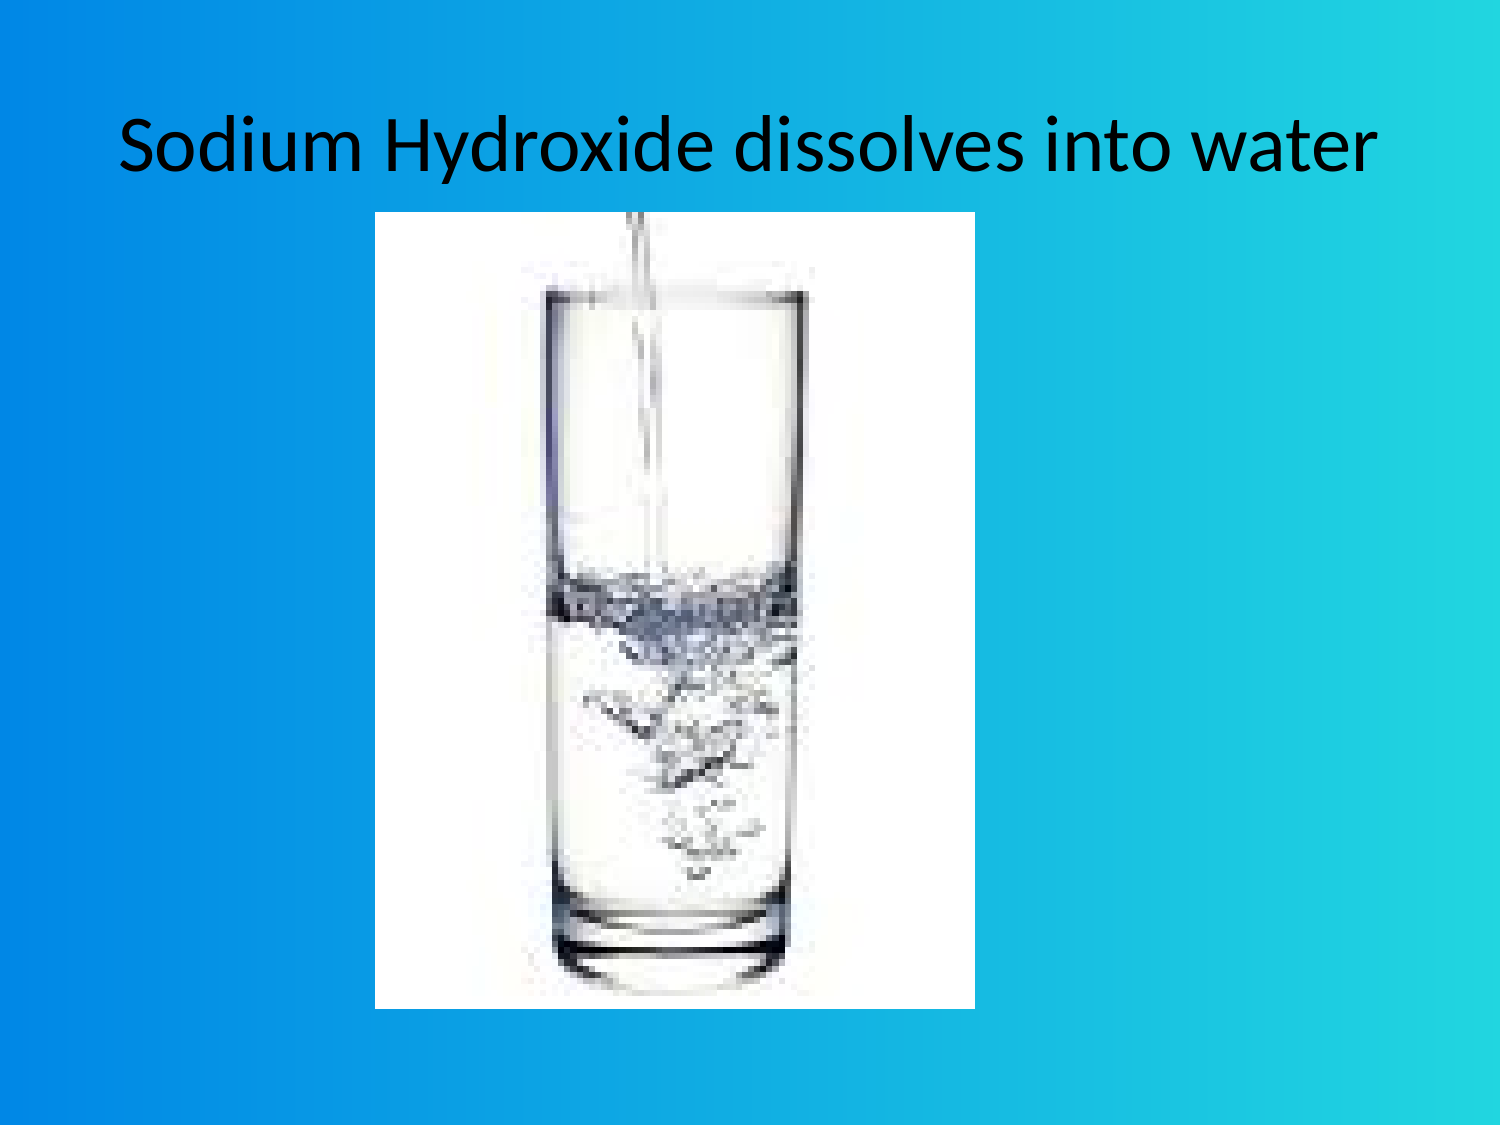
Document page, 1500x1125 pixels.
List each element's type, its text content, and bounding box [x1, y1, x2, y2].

picture [376, 212, 976, 1009]
title Sodium Hydroxide dissolves into water [75, 45, 1425, 233]
